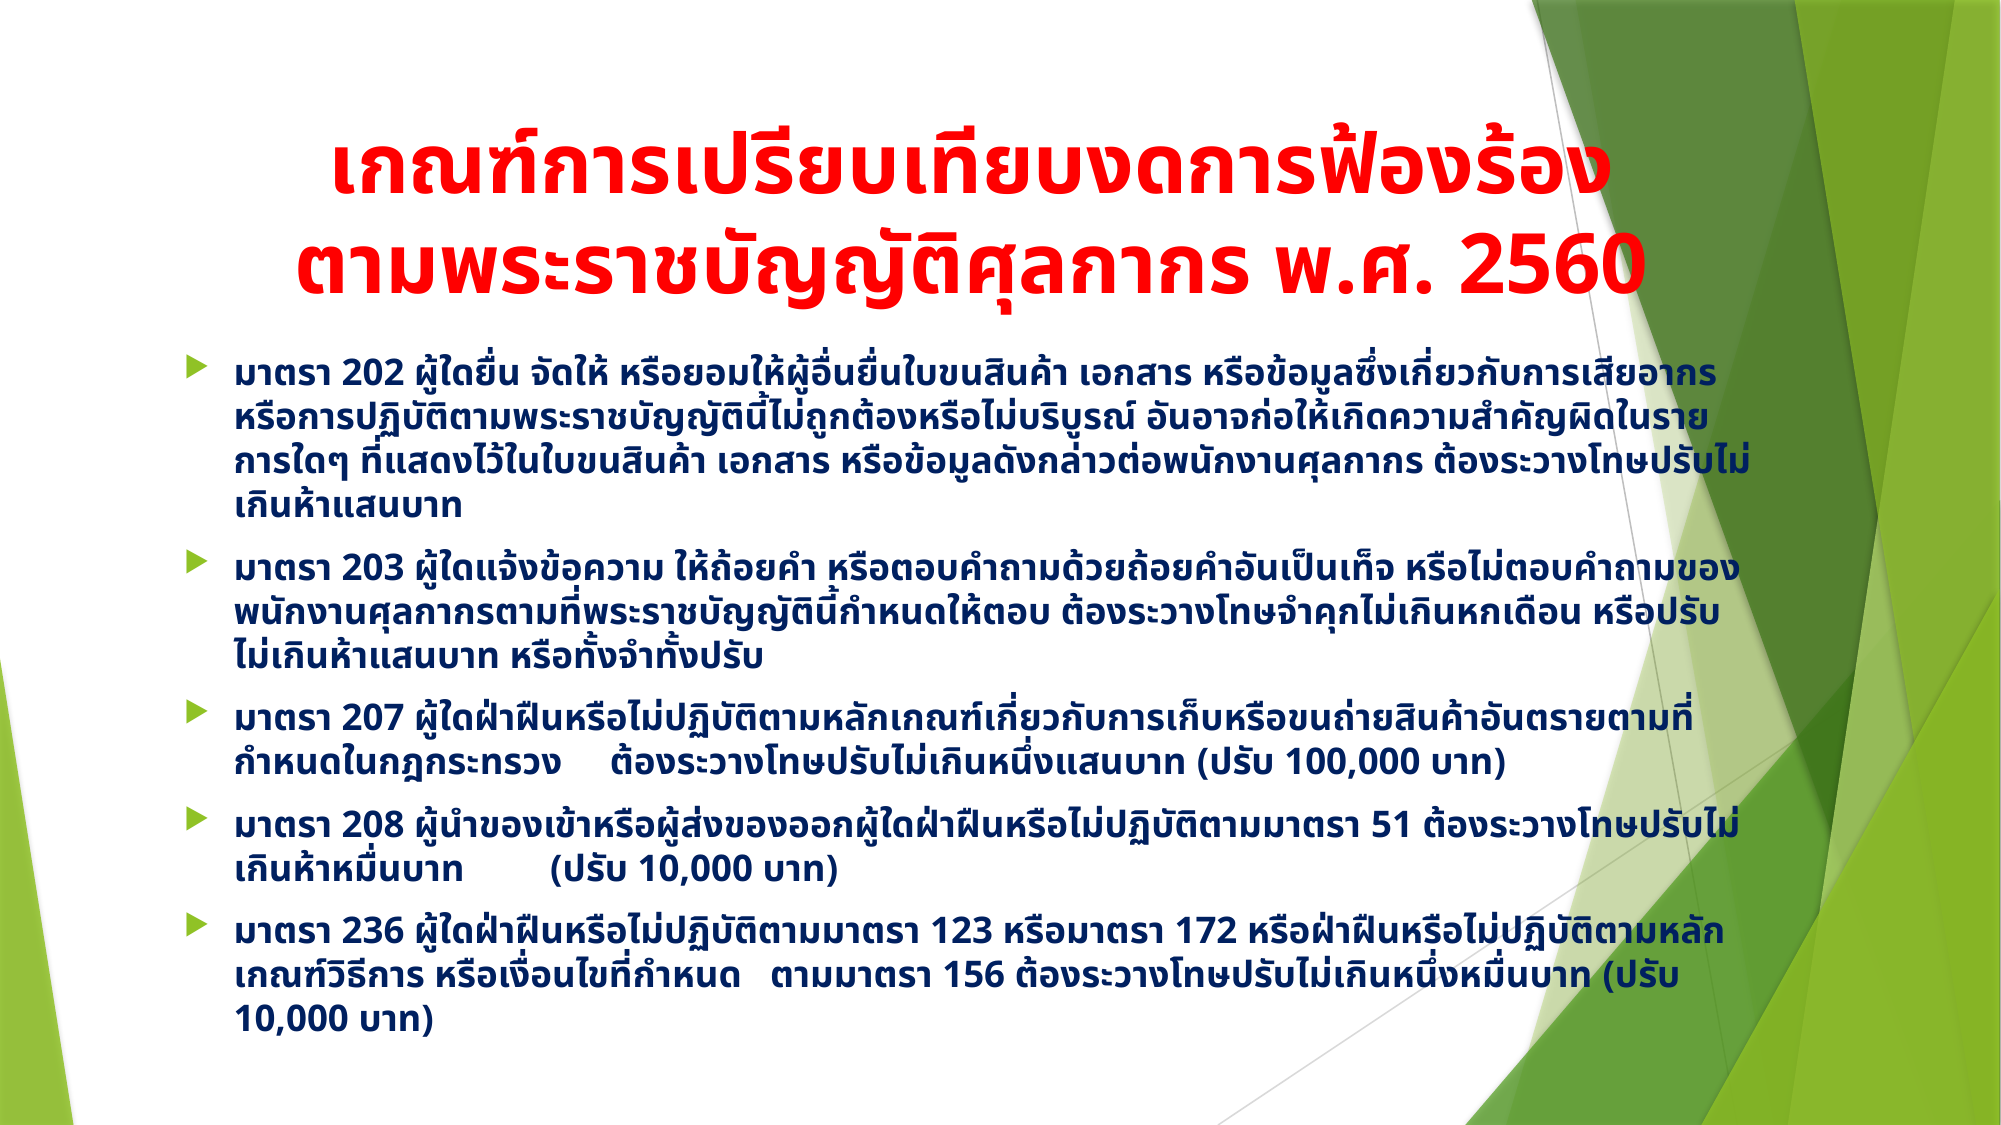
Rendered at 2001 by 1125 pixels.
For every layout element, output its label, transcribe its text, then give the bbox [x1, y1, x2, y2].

title เกณฑ์การเปรียบเทียบงดการฟ้องร้อง ตามพระราชบัญญัติศุลกากร พ.ศ. 2560 [224, 102, 1719, 313]
list มาตรา 202 ผู้ใดยื่น จัดให้ หรือยอมให้ผู้อื่นยื่นใบขนสินค้า เอกสาร หรือข้อมูลซึ่งเกี่ยวกับการเสียอากรหรือการปฏิบัติตามพระราชบัญญัตินี้ไม่ถูกต้องหรือไม่บริบูรณ์ อันอาจก่อให้เกิดความสำคัญผิดในรายการใดๆ ที่แสดงไว้ในใบขนสินค้า เอกสาร หรือข้อมูลดังกล่าวต่อพนักงานศุลกากร ต้องระวางโทษปรับไม่เกินห้าแสนบาท มาตรา 203 ผู้ใดแจ้งข้อความ ให้ถ้อยคำ หรือตอบคำถามด้วยถ้อยคำอันเป็นเท็จ หรือไม่ตอบคำถามของพนักงานศุลกากรตามที่พระราชบัญญัตินี้กำหนดให้ตอบ ต้องระวางโทษจำคุกไม่เกินหกเดือน หรือปรับไม่เกินห้าแสนบาท หรือทั้งจำทั้งปรับ มาตรา 207 ผู้ใดฝ่าฝืนหรือไม่ปฏิบัติตามหลักเกณฑ์เกี่ยวกับการเก็บหรือขนถ่ายสินค้าอันตรายตามที่กำหนดในกฎกระทรวง ต้องระวางโทษปรับไม่เกินหนึ่งแสนบาท (ปรับ 100,000 บาท) มาตรา 208 ผู้นำของเข้าหรือผู้ส่งของออกผู้ใดฝ่าฝืนหรือไม่ปฏิบัติตามมาตรา 51 ต้องระวางโทษปรับไม่เกินห้าหมื่นบาท (ปรับ 10,000 บาท) มาตรา 236 ผู้ใดฝ่าฝืนหรือไม่ปฏิบัติตามมาตรา 123 หรือมาตรา 172 หรือฝ่าฝืนหรือไม่ปฏิบัติตามหลักเกณฑ์วิธีการ หรือเงื่อนไขที่กำหนด ตามมาตรา 156 ต้องระวางโทษปรับไม่เกินหนึ่งหมื่นบาท (ปรับ 10,000 บาท) [168, 341, 1771, 1052]
